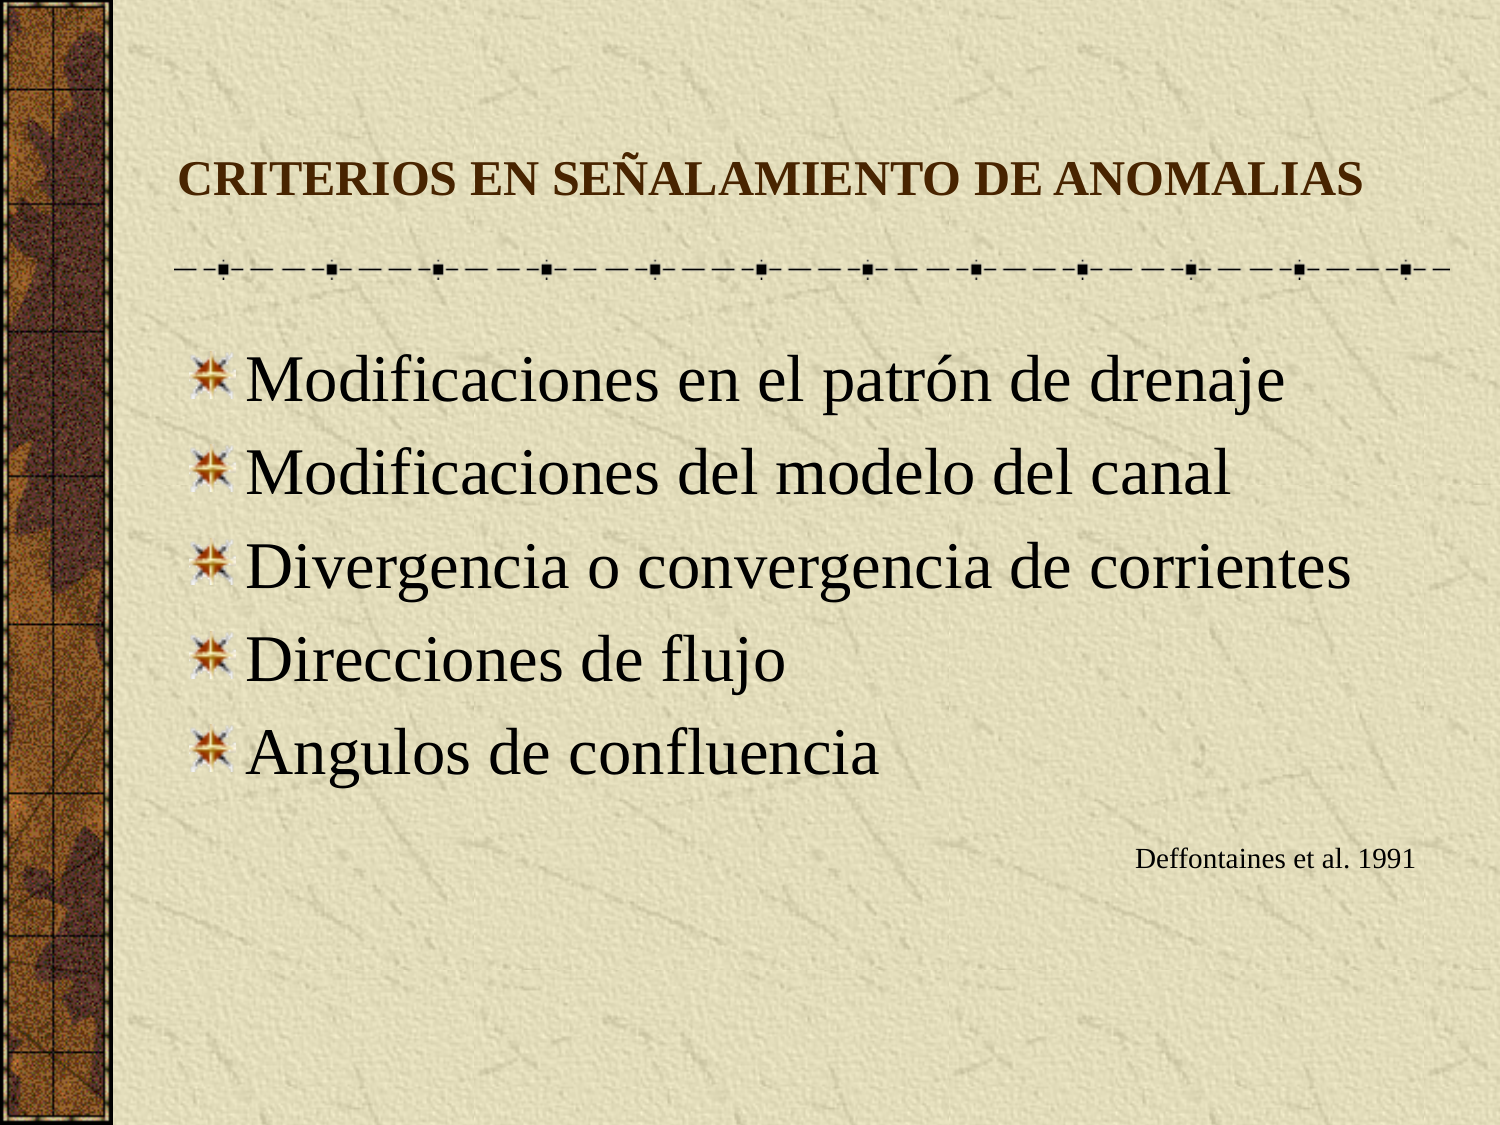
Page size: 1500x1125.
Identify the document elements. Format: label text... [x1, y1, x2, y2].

list Modificaciones en el patrón de drenaje Modificaciones del modelo del canal Divergencia o convergencia de corrientes Direcciones de flujo Angulos de confluencia Deffontaines et al. 1991 [173, 327, 1449, 913]
picture [0, 0, 1500, 1125]
title CRITERIOS EN SEÑALAMIENTO DE ANOMALIAS [162, 124, 1438, 213]
